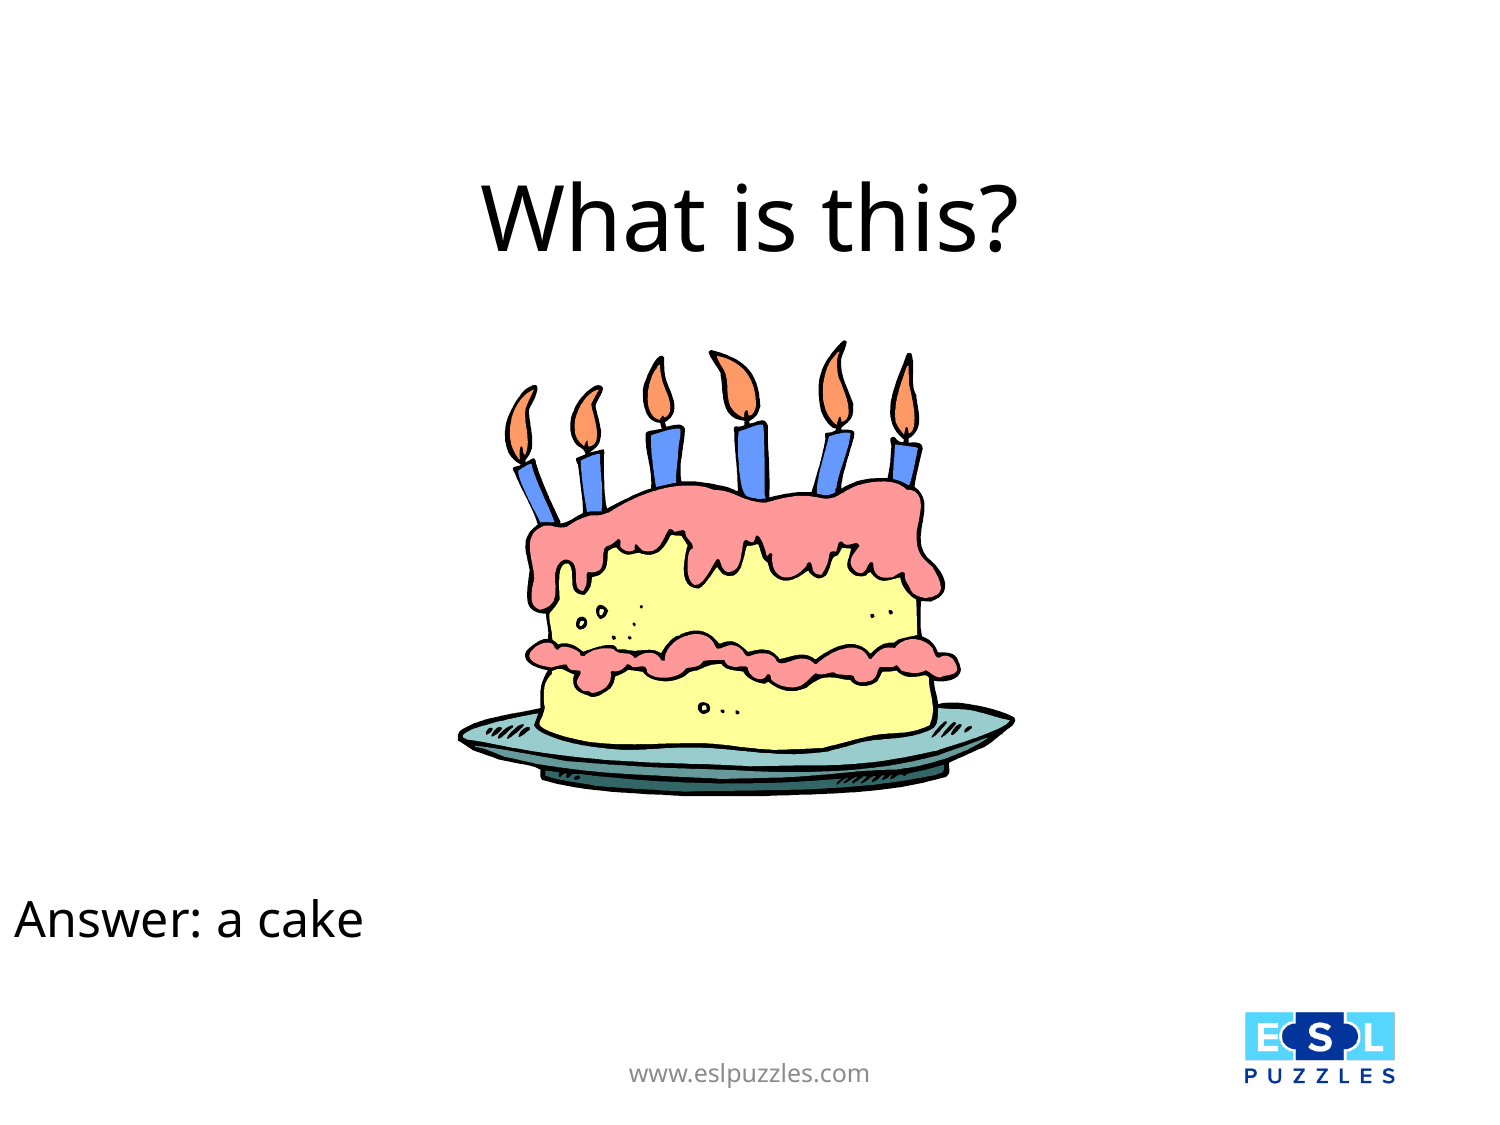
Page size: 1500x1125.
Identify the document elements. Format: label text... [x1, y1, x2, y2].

picture [1139, 925, 1500, 1125]
text_box Answer: a cake [0, 796, 1500, 1038]
picture [456, 339, 1020, 797]
footer www.eslpuzzles.com [512, 1042, 988, 1103]
title What is this? [0, 93, 1500, 336]
